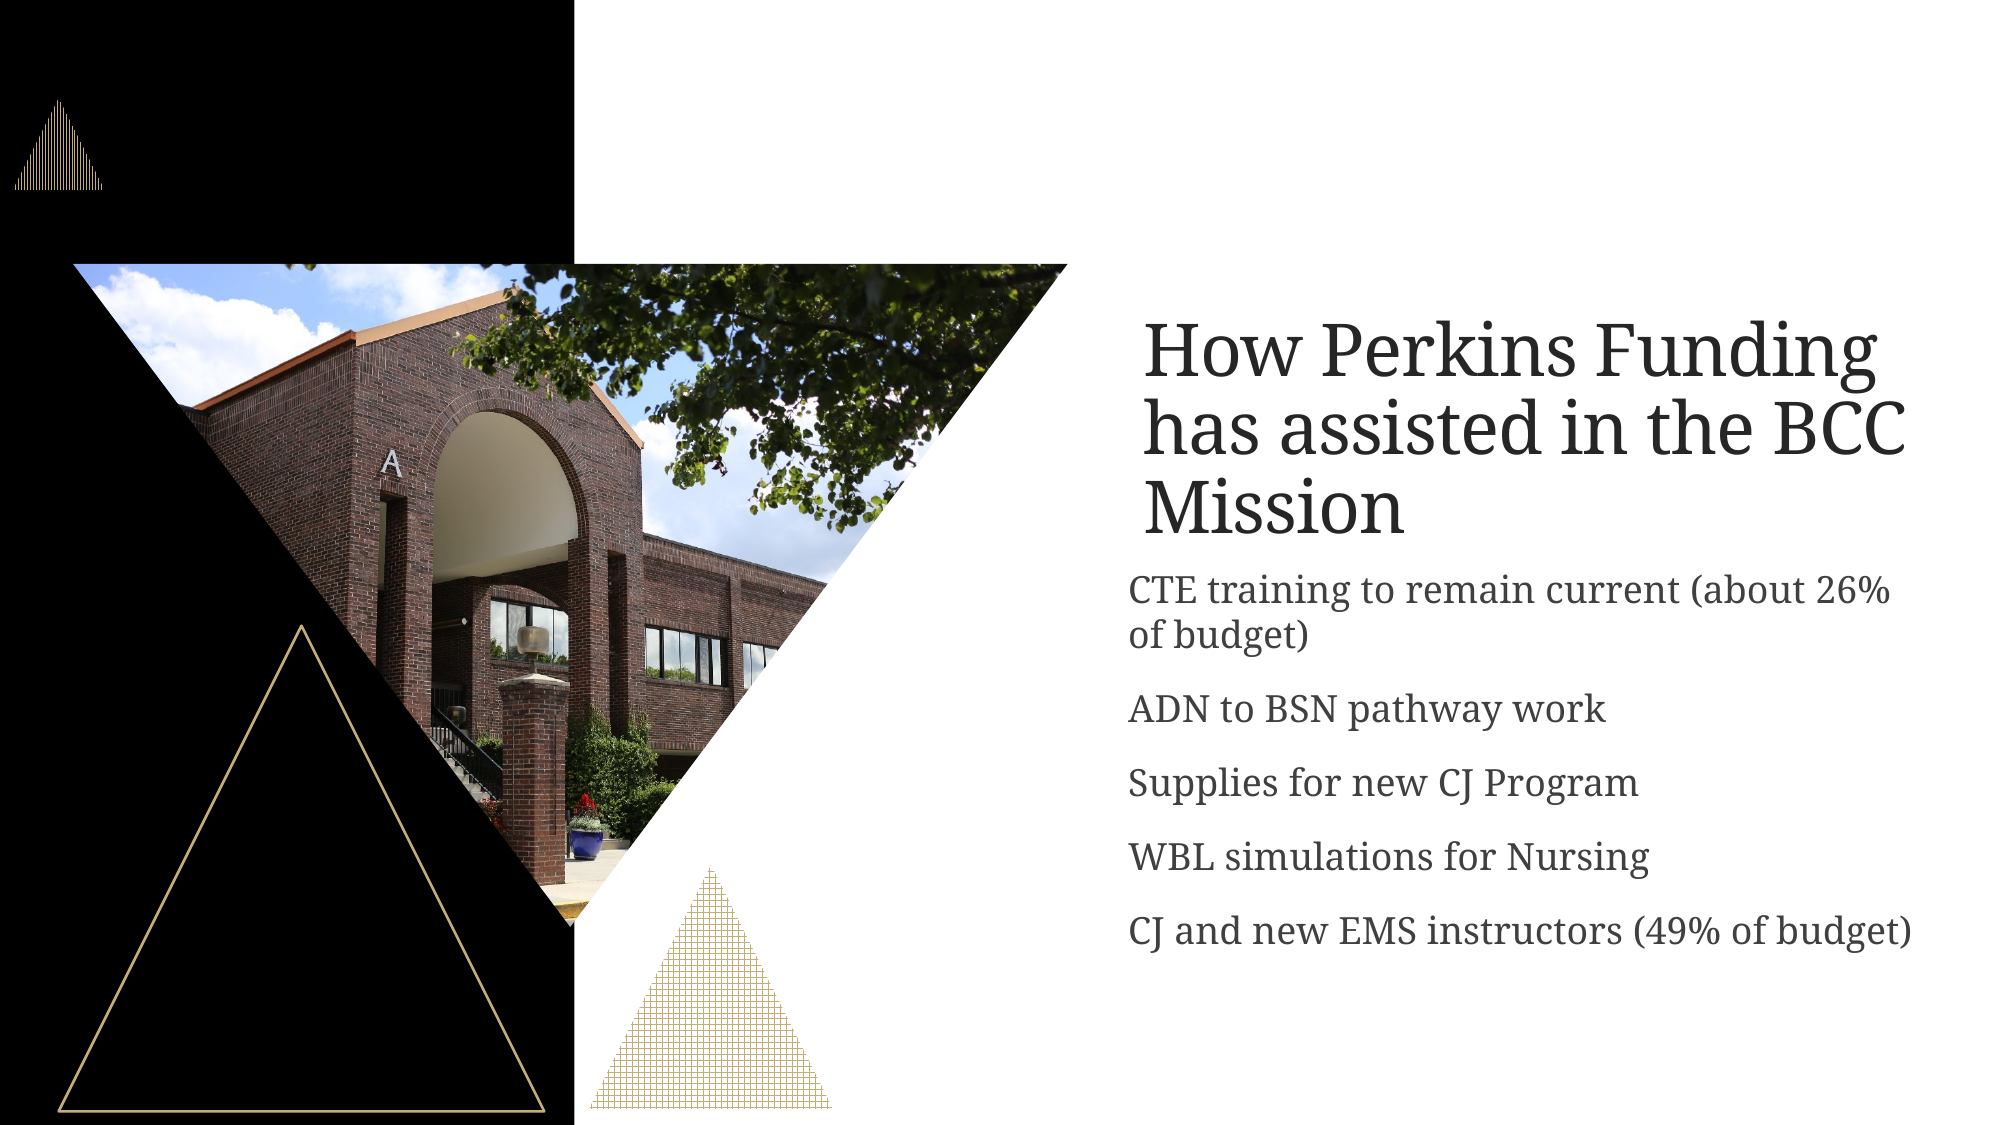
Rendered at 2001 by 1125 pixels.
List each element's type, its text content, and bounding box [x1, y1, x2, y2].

list CTE training to remain current (about 26% of budget) ADN to BSN pathway work Supplies for new CJ Program WBL simulations for Nursing CJ and new EMS instructors (49% of budget) [1128, 558, 1923, 1030]
picture [72, 263, 1069, 928]
title How Perkins Funding has assisted in the BCC Mission [1128, 251, 1923, 557]
